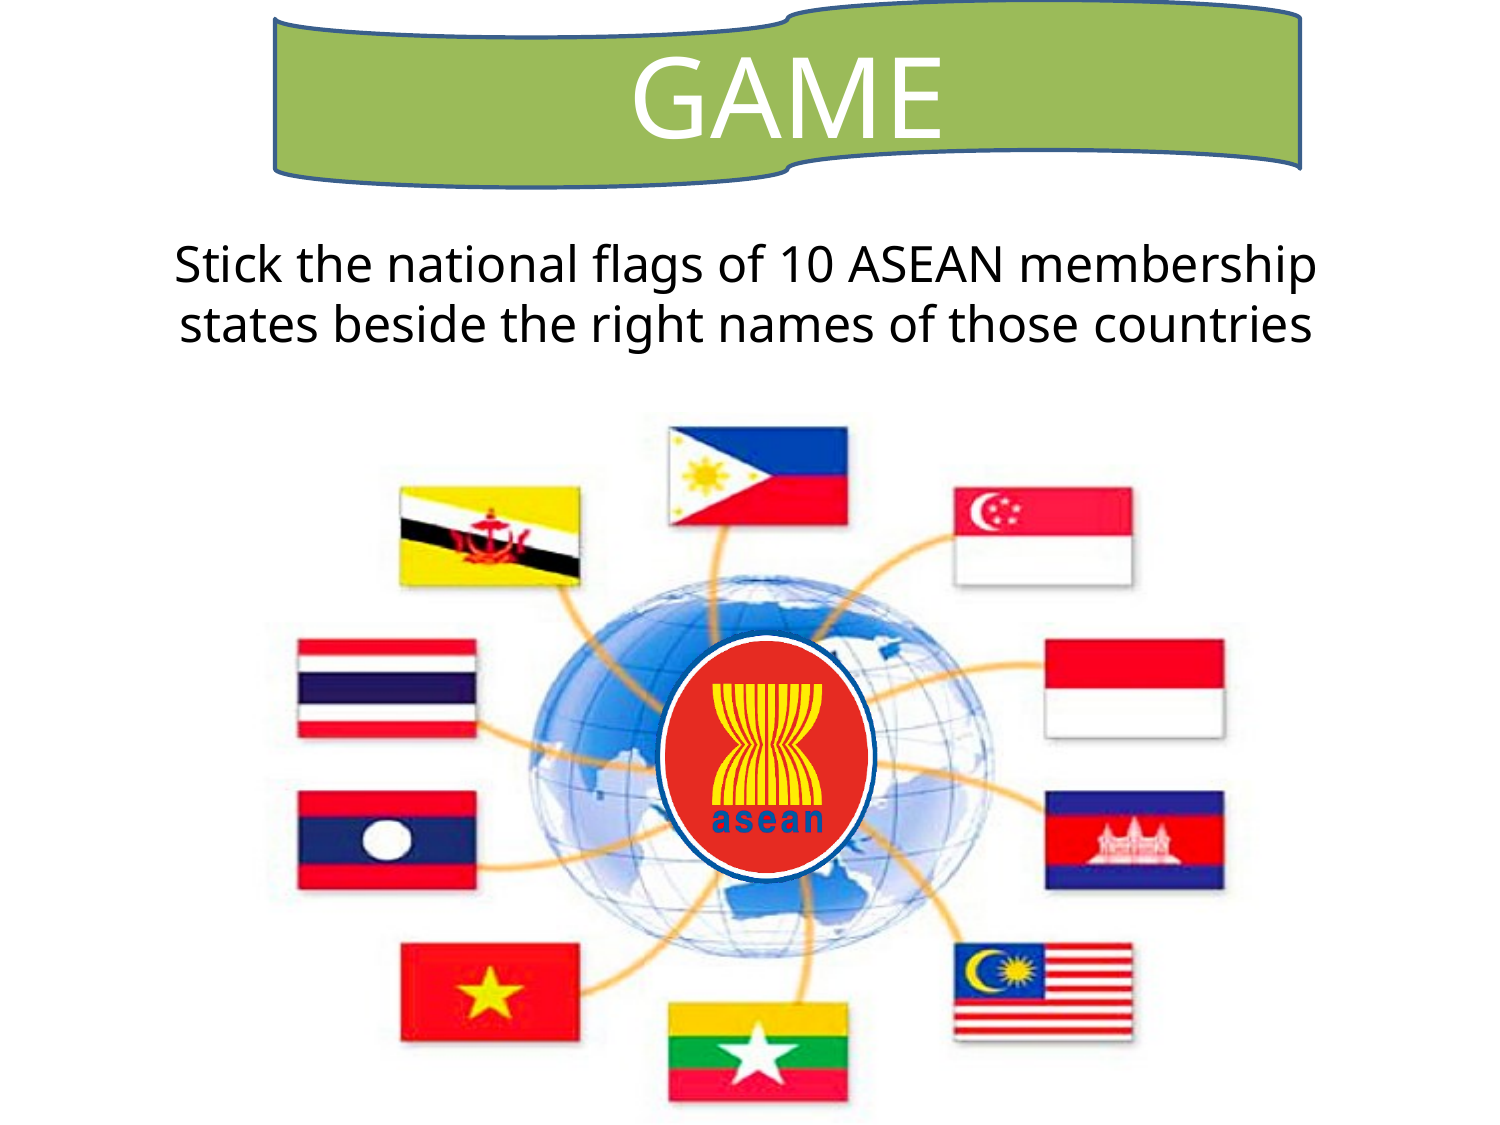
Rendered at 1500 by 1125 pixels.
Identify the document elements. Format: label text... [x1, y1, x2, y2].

picture [174, 412, 1371, 1125]
text_box Stick the national flags of 10 ASEAN membership states beside the right names of those countries [99, 224, 1394, 360]
text_box GAME [272, 0, 1303, 190]
